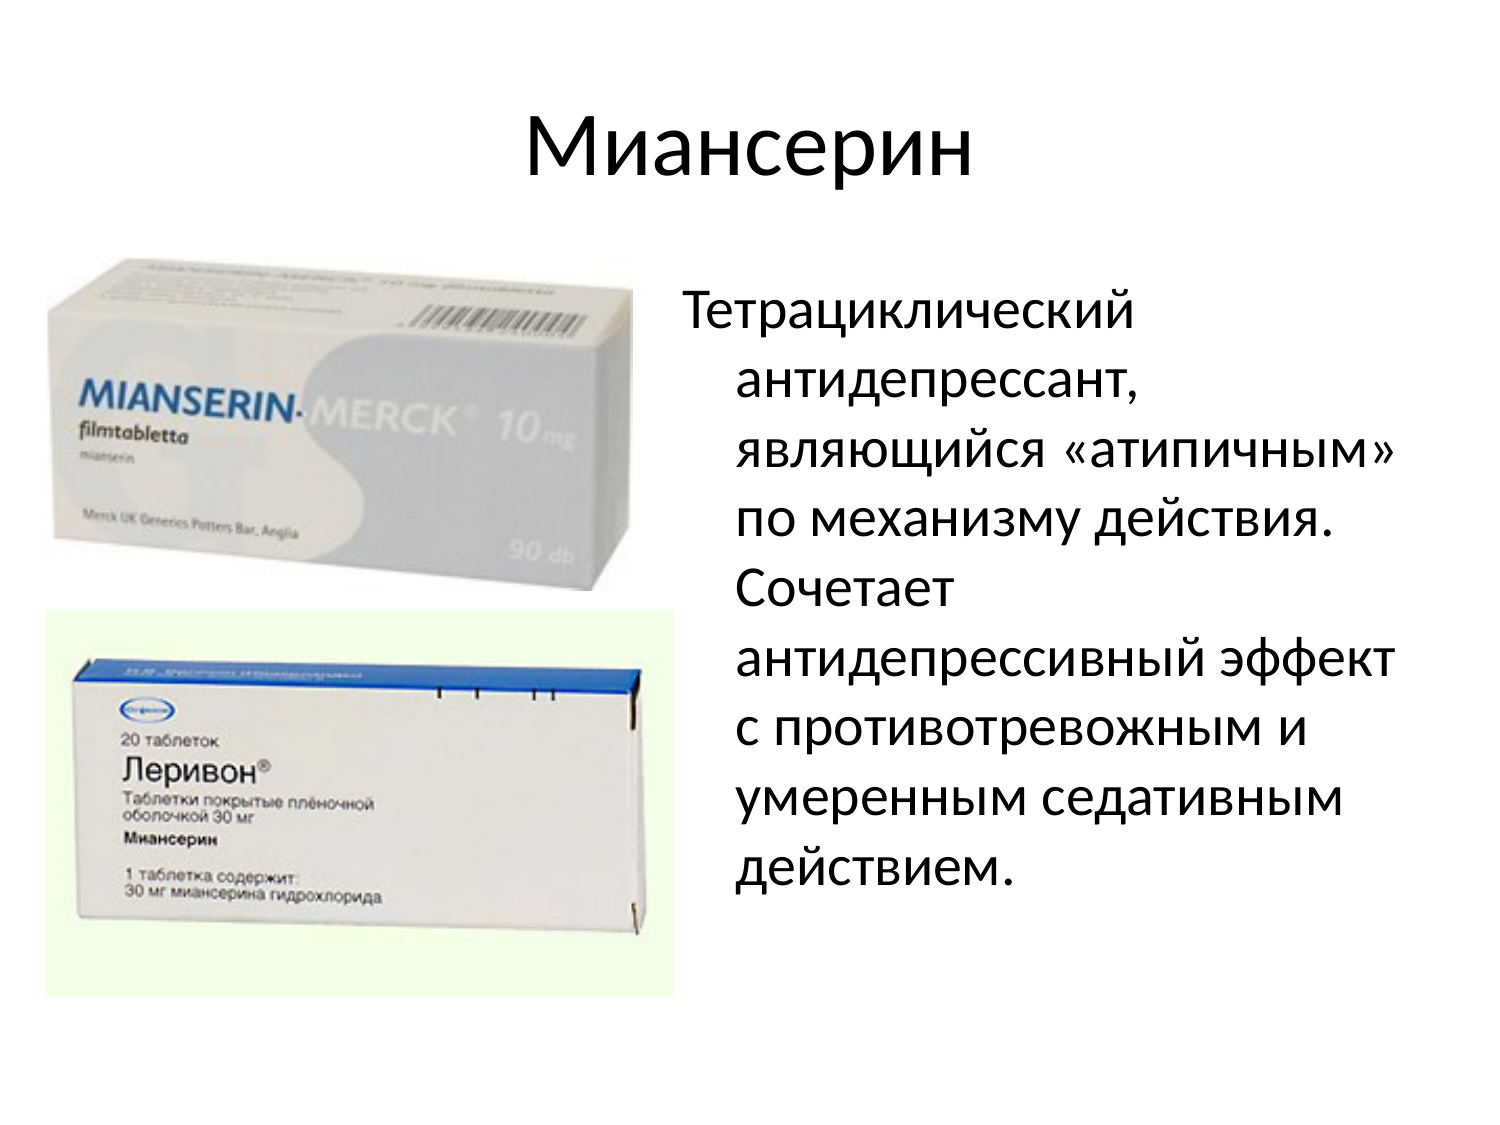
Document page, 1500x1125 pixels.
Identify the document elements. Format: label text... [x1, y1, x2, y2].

picture [46, 609, 675, 997]
picture [46, 257, 633, 591]
title Миансерин [75, 45, 1425, 233]
list Тетрациклический антидепрессант, являющийся «атипичным» по механизму действия. Сочетает антидепрессивный эффект с противотревожным и умеренным седативным действием. [667, 262, 1425, 1005]
